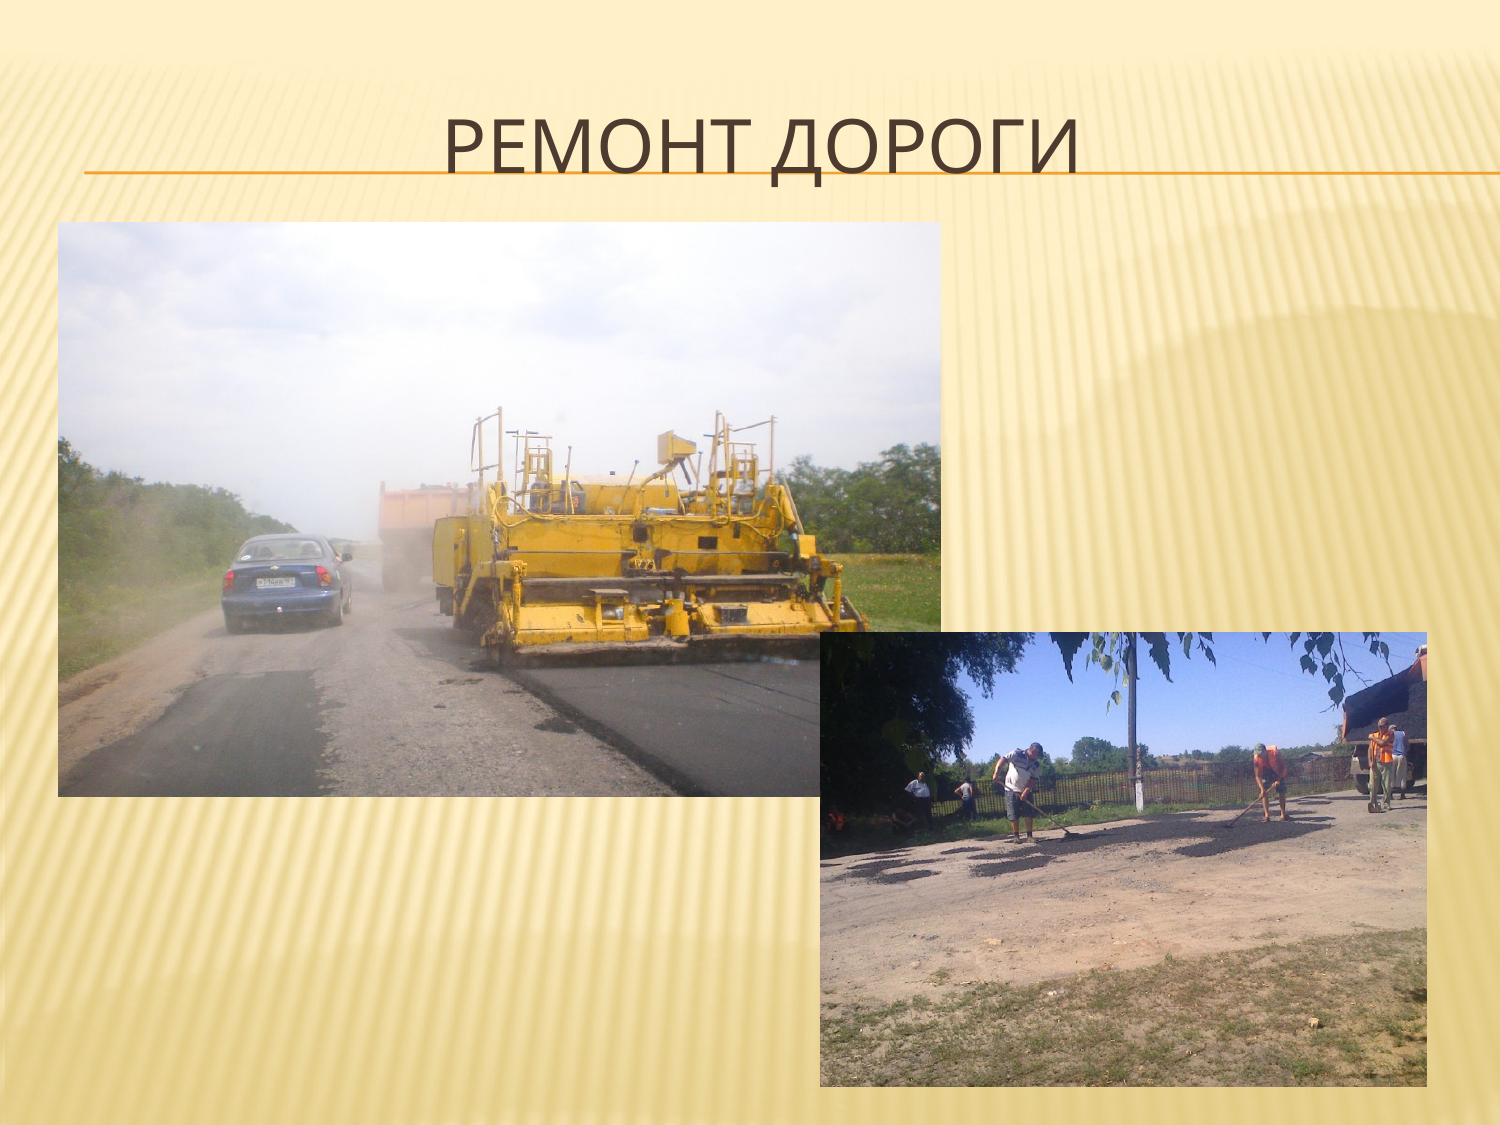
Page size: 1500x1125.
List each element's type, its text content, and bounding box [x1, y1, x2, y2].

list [58, 222, 941, 798]
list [819, 632, 1427, 1088]
title Ремонт дороги [50, 75, 1475, 213]
